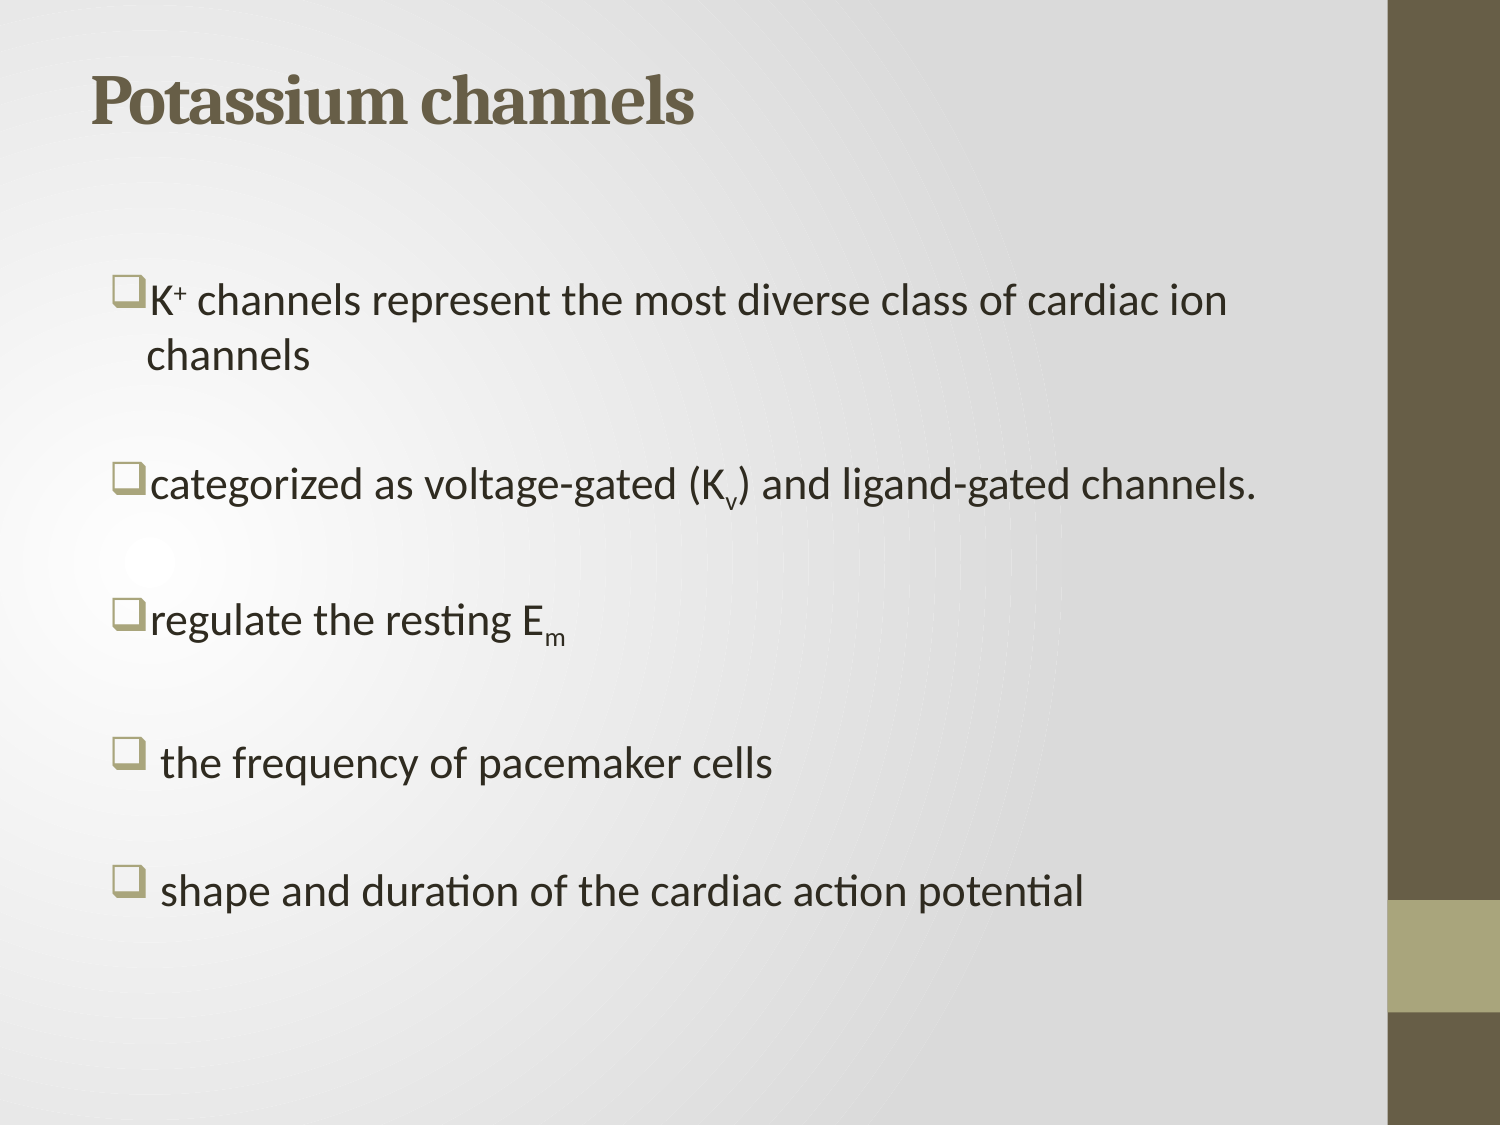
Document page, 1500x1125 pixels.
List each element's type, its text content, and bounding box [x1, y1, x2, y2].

title Potassium channels [75, 45, 1325, 233]
list K+ channels represent the most diverse class of cardiac ion channels categorized as voltage-gated (Kv) and ligand-gated channels. regulate the resting Em the frequency of pacemaker cells shape and duration of the cardiac action potential [75, 262, 1325, 1050]
